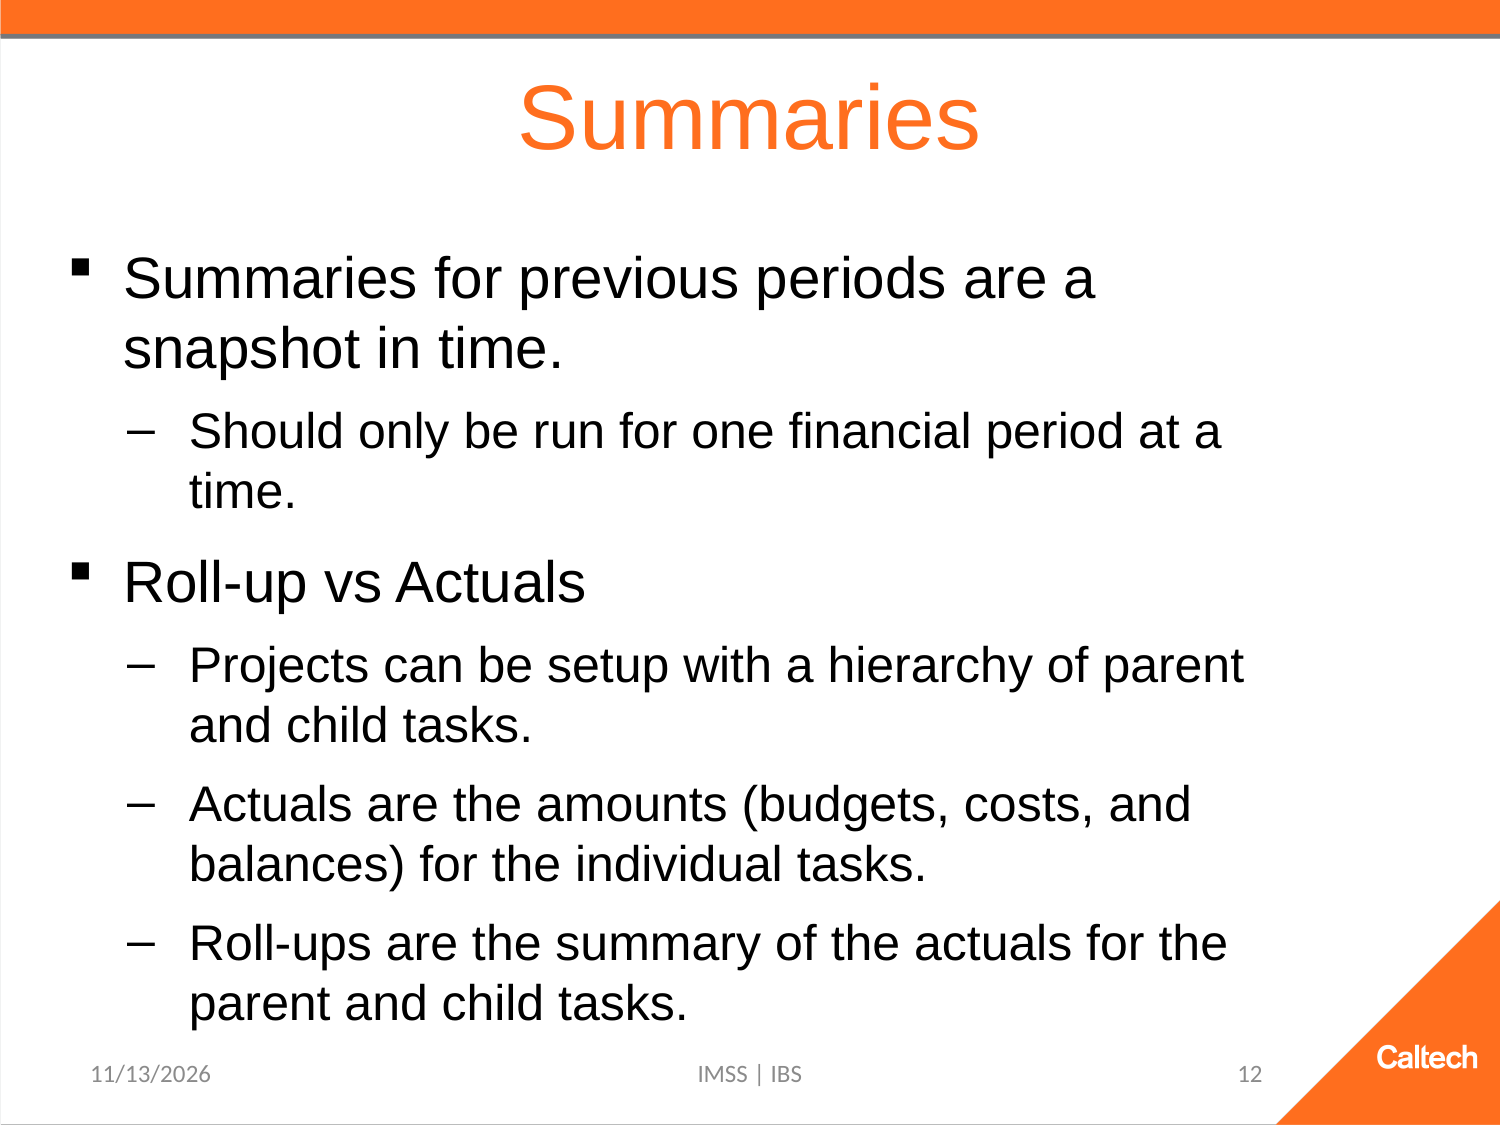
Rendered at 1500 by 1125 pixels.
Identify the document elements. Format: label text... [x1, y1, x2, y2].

footer IMSS | IBS [512, 1042, 988, 1103]
slide_number 12 [1074, 1042, 1425, 1103]
title Summaries [0, 50, 1500, 238]
picture [0, 238, 1500, 1125]
list Summaries for previous periods are a snapshot in time. Should only be run for one financial period at a time. Roll-up vs Actuals Projects can be setup with a hierarchy of parent and child tasks. Actuals are the amounts (budgets, costs, and balances) for the individual tasks. Roll-ups are the summary of the actuals for the parent and child tasks. [52, 232, 1345, 1065]
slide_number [75, 1042, 425, 1103]
picture [0, 0, 1500, 50]
